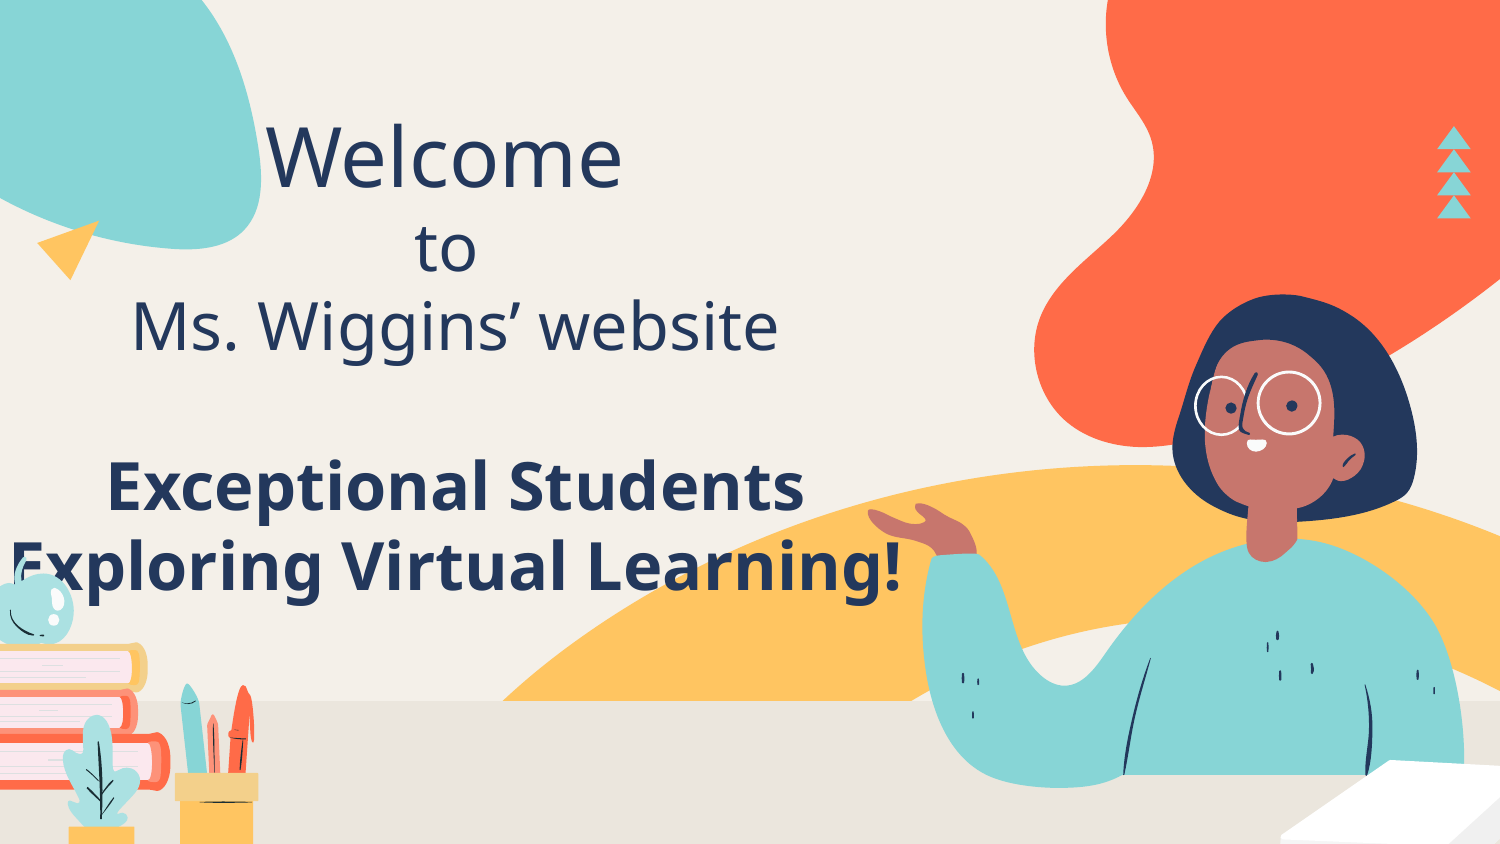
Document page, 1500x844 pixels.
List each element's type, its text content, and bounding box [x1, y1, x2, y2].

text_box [0, 294, 1500, 844]
title Welcome to Ms. Wiggins’ website Exceptional Students Exploring Virtual Learning! [0, 193, 938, 292]
